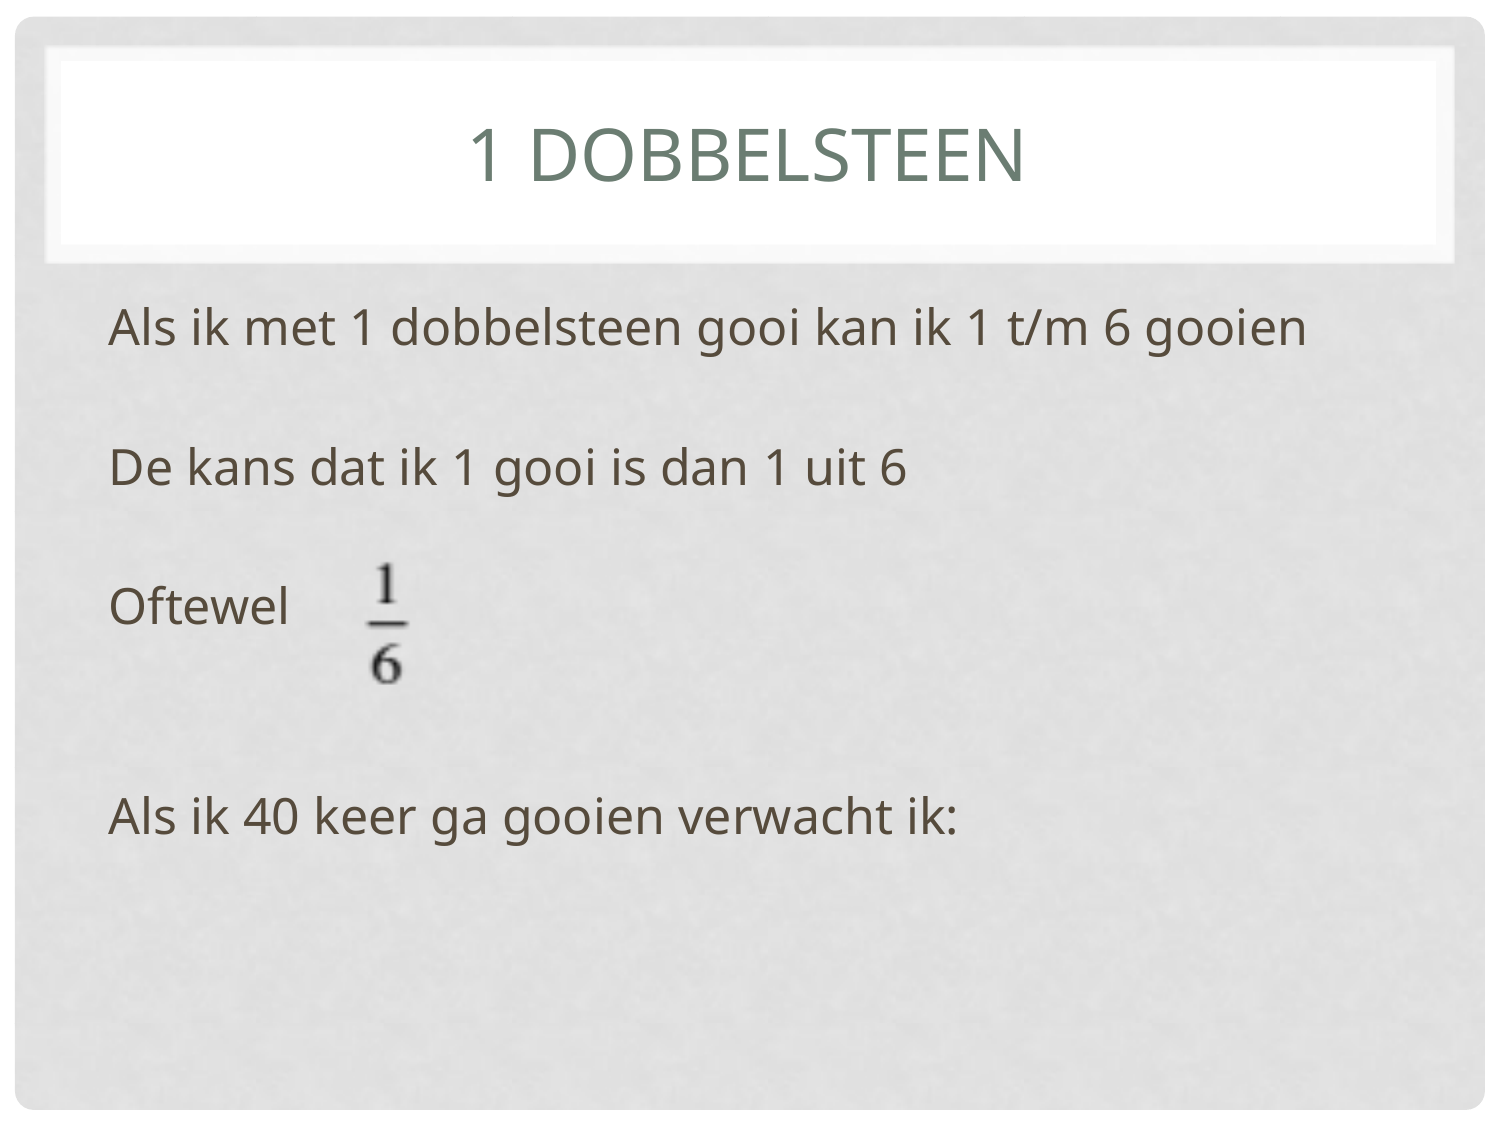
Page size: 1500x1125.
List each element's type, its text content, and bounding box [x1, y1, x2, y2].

list Als ik met 1 dobbelsteen gooi kan ik 1 t/m 6 gooien De kans dat ik 1 gooi is dan 1 uit 6 Oftewel Als ik 40 keer ga gooien verwacht ik: [75, 287, 1425, 1005]
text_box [359, 545, 415, 689]
title 1 Dobbelsteen [69, 66, 1425, 238]
